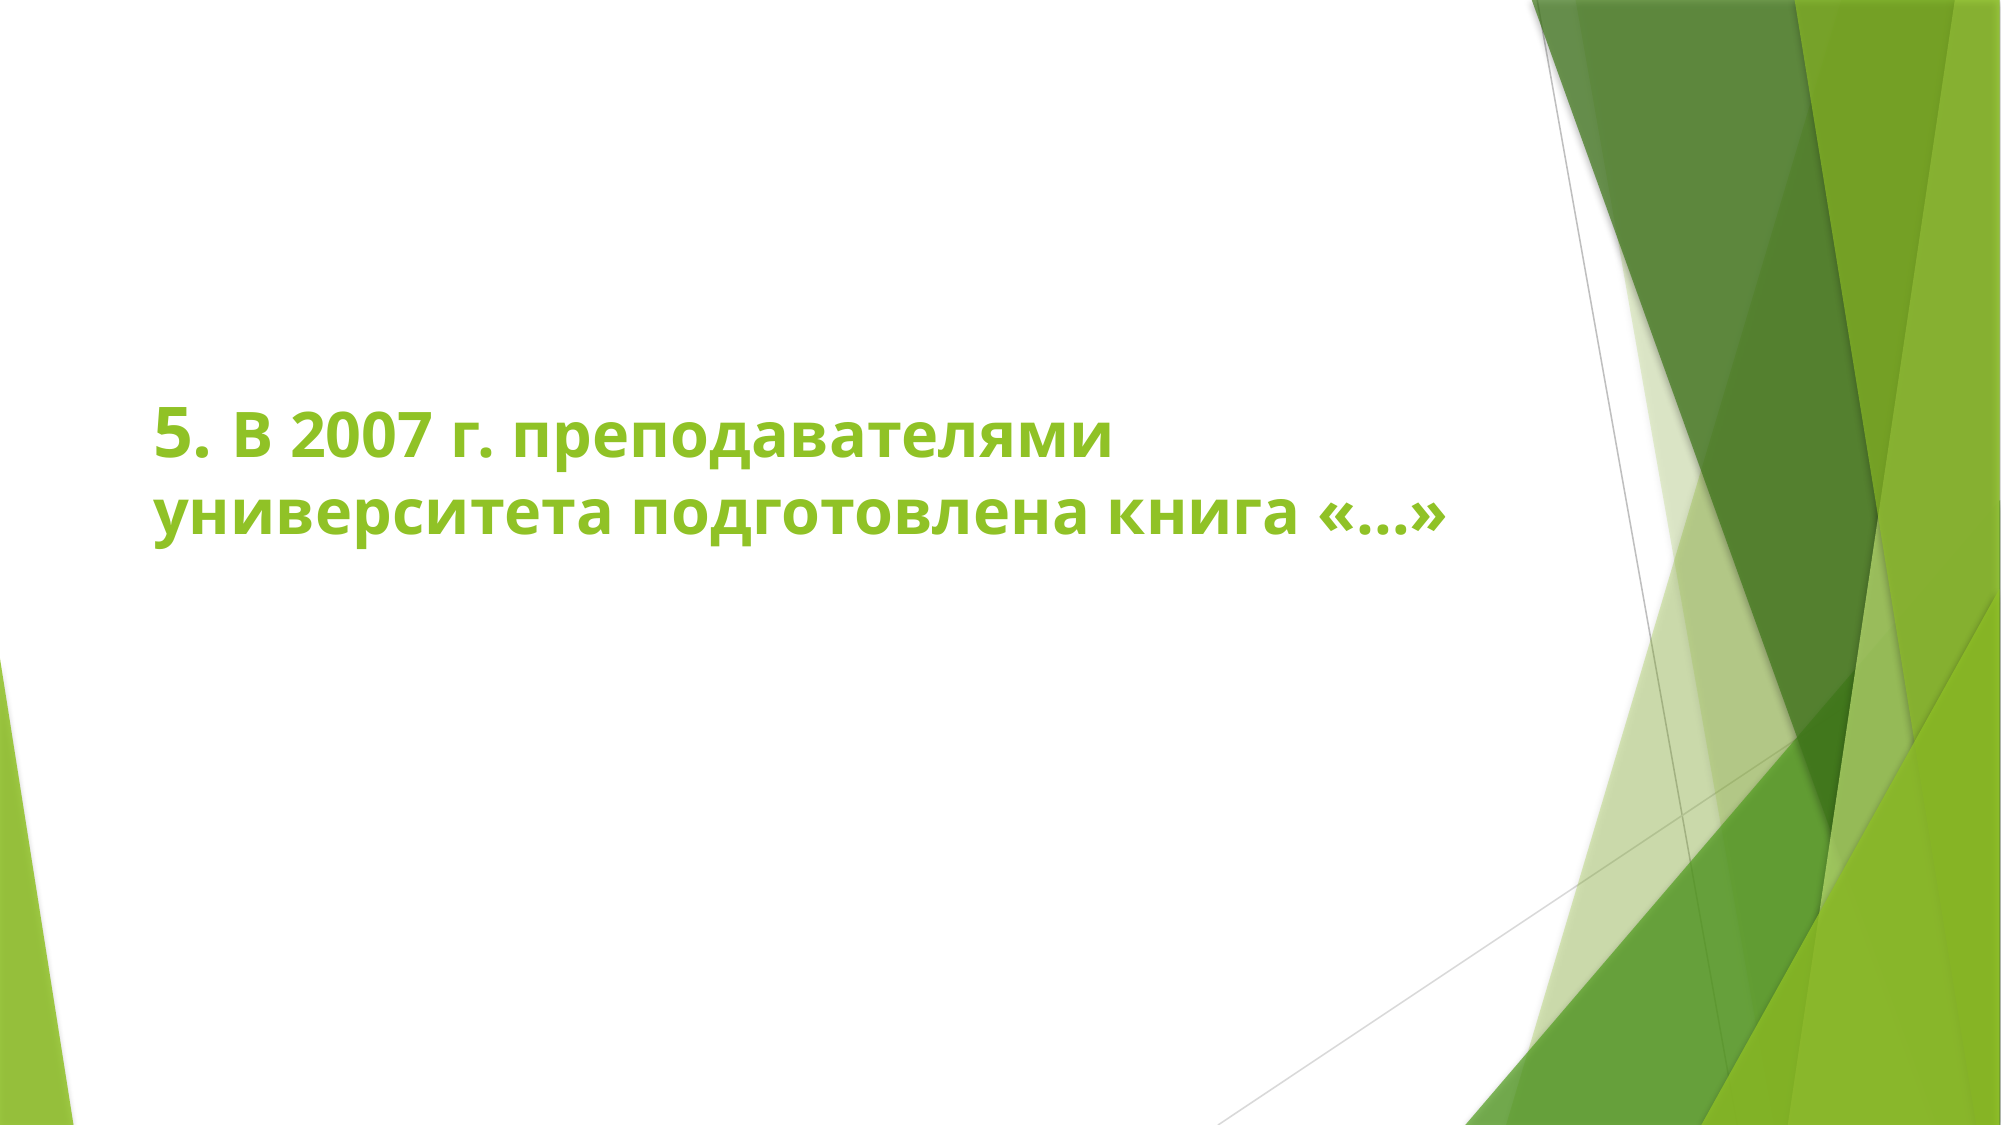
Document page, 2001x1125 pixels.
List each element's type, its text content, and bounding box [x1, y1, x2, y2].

title 5. В 2007 г. преподавателями университета подготовлена книга «…» [138, 380, 1549, 597]
